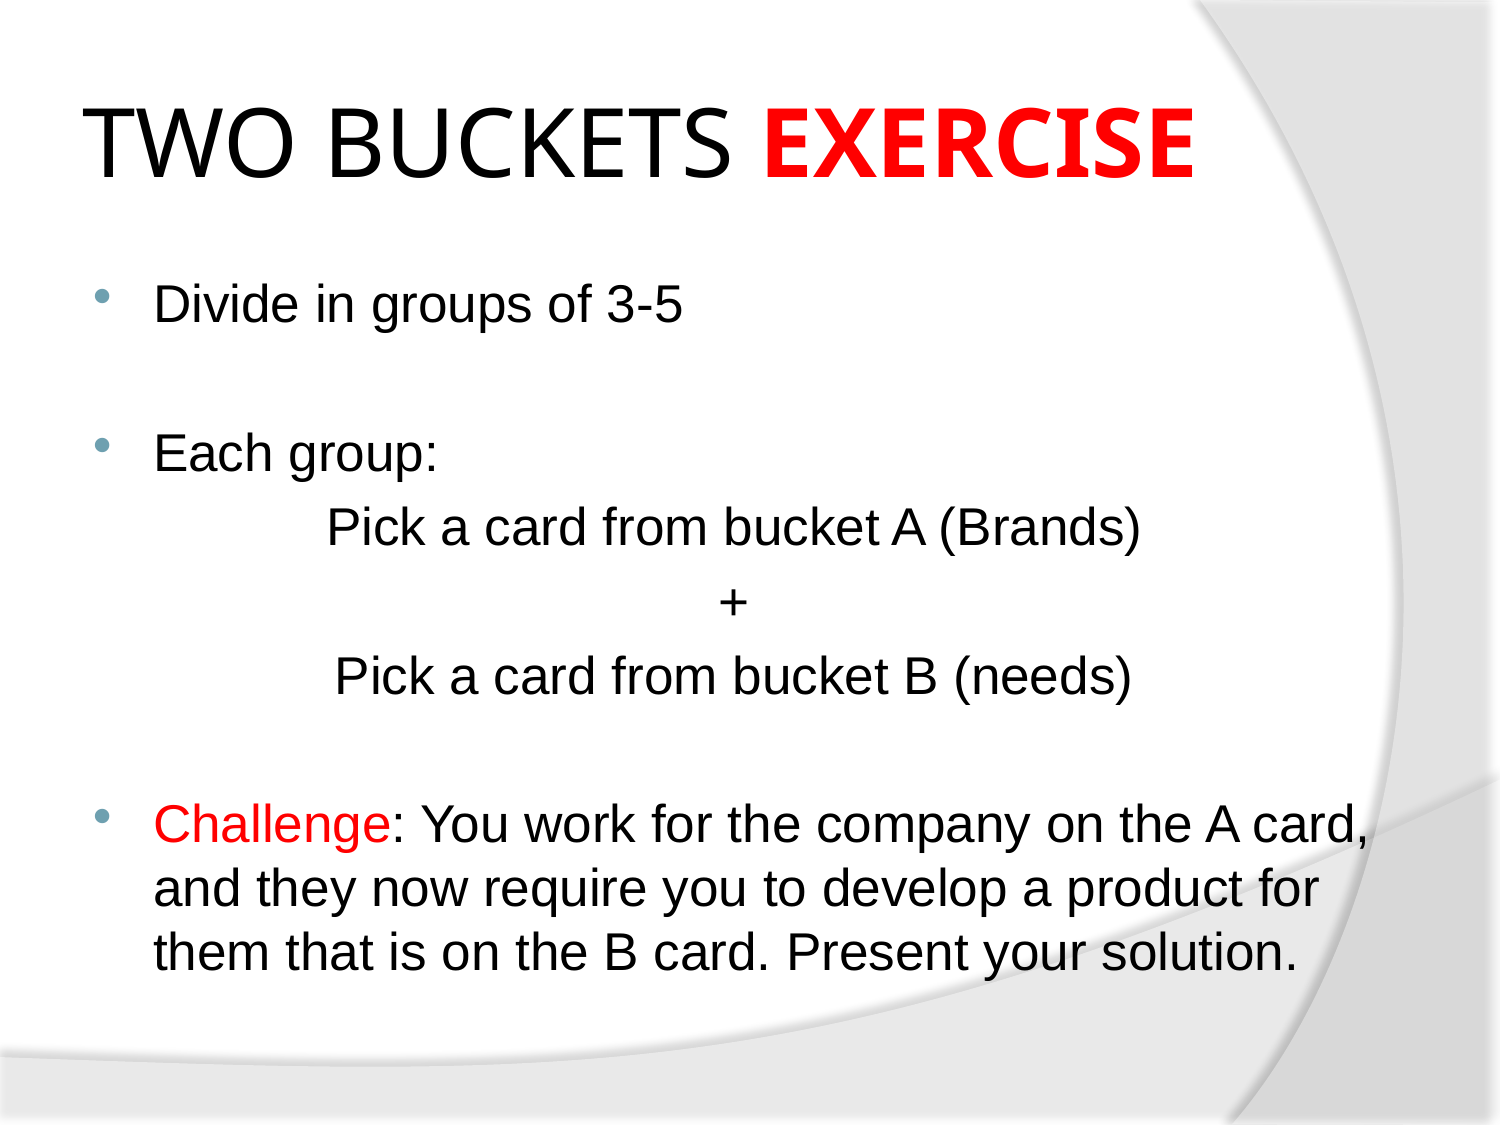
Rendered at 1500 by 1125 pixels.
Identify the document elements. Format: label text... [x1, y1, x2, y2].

list Divide in groups of 3-5 Each group: Pick a card from bucket A (Brands) + Pick a card from bucket B (needs) Challenge: You work for the company on the A card, and they now require you to develop a product for them that is on the B card. Present your solution. [75, 262, 1389, 1005]
title TWO BUCKETS EXERCISE [75, 45, 1300, 233]
